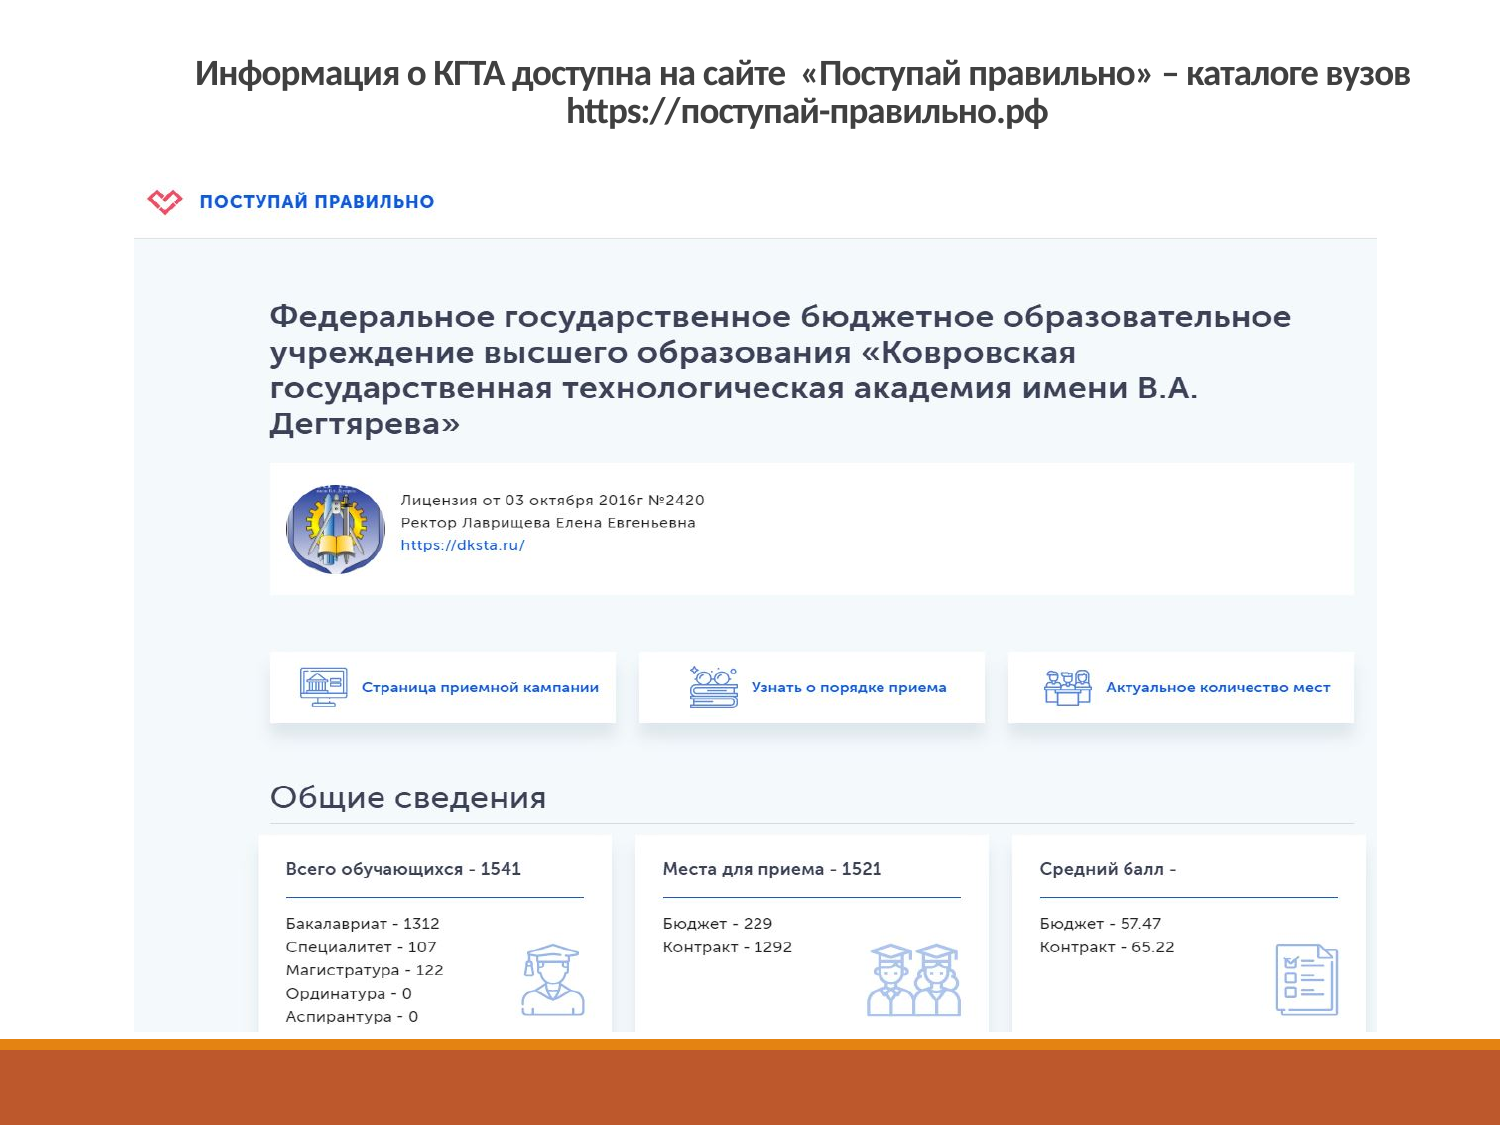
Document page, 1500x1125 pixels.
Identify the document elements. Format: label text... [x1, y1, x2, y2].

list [134, 177, 1378, 1033]
title Информация о КГТА доступна на сайте «Поступай правильно» – каталоге вузов https://поступай-правильно.рф [134, 20, 1472, 139]
